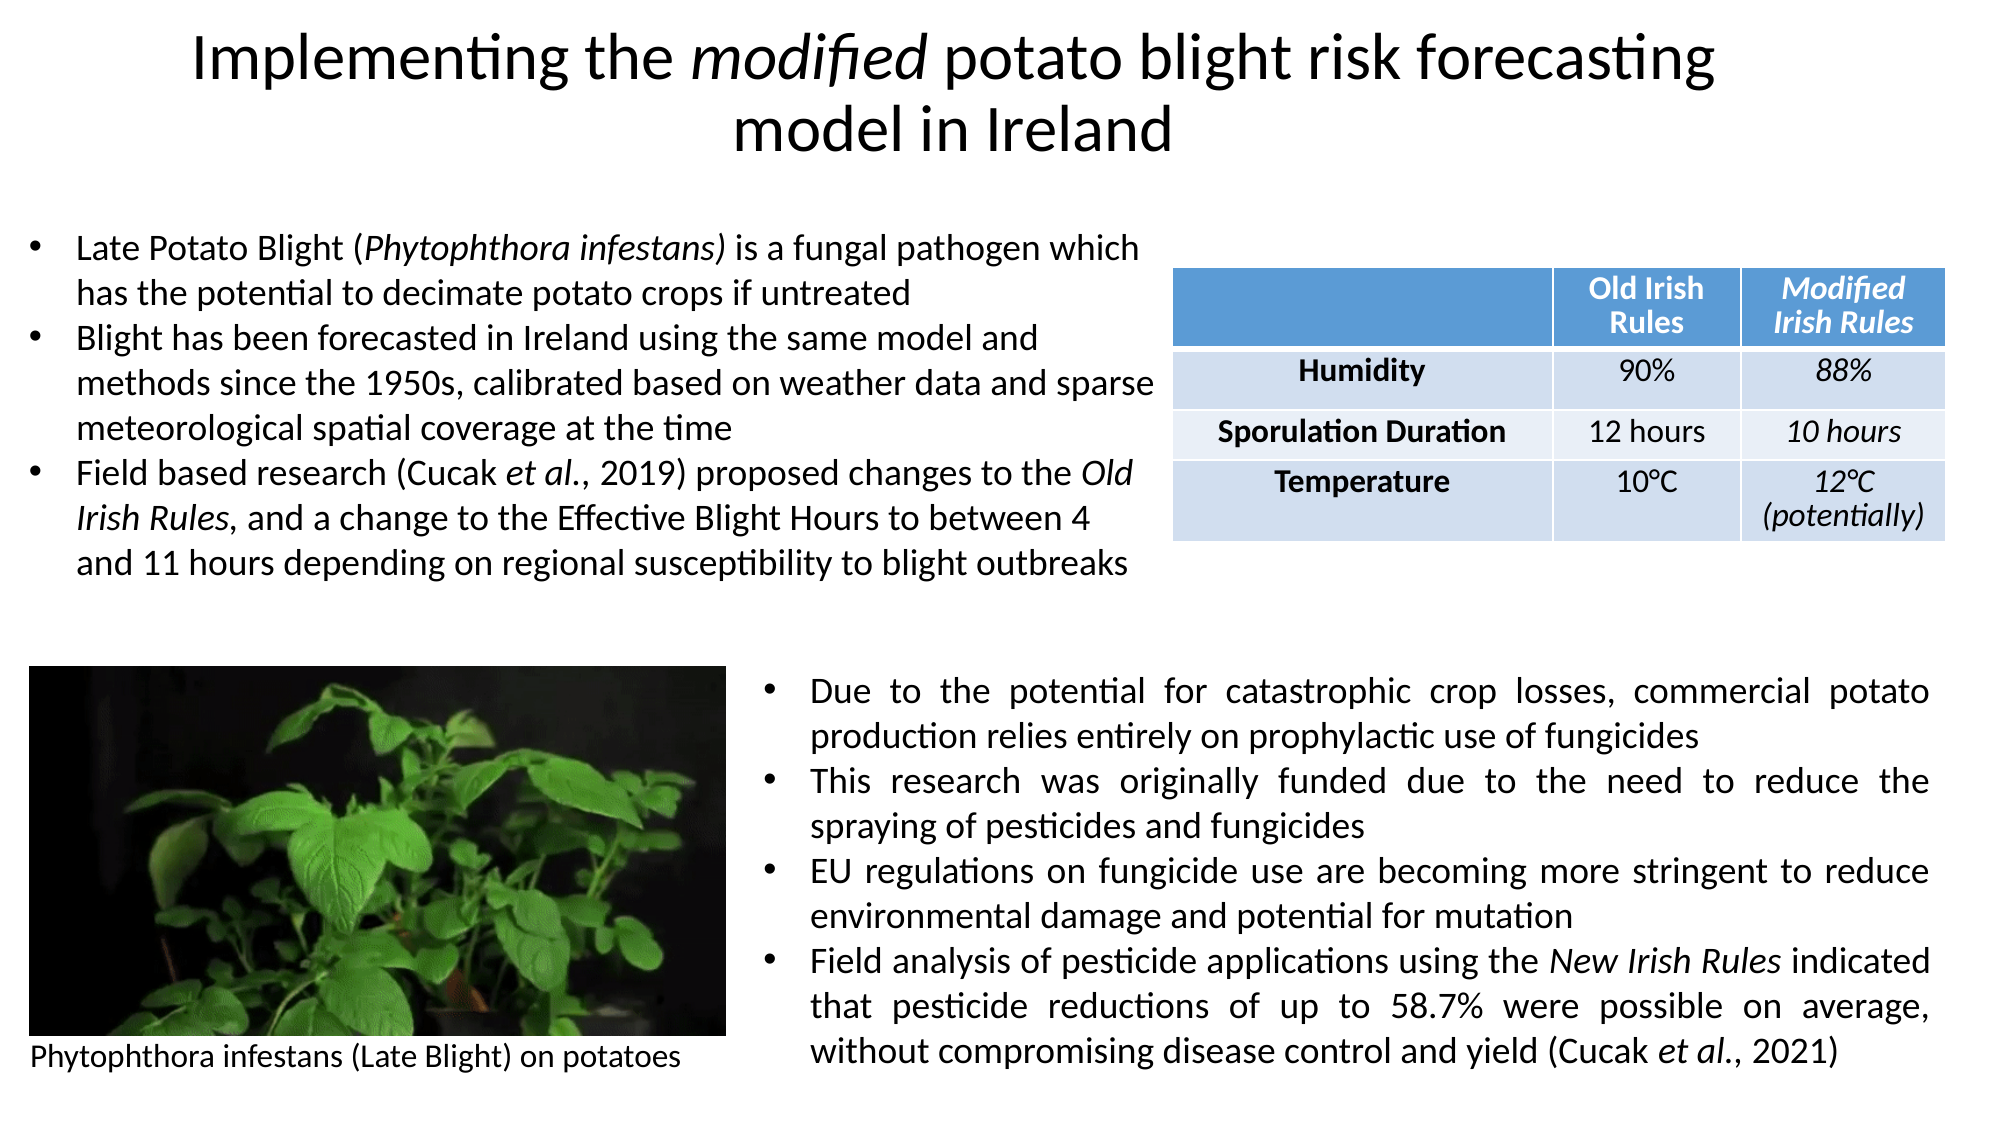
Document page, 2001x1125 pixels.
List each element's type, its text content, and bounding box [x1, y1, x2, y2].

table_cell 10°C [1554, 461, 1740, 541]
text_box Late Potato Blight (Phytophthora infestans) is a fungal pathogen which has the potential to decimate potato crops if untreated Blight has been forecasted in Ireland using the same model and methods since the 1950s, calibrated based on weather data and sparse meteorological spatial coverage at the time Field based research (Cucak et al., 2019) proposed changes to the Old Irish Rules, and a change to the Effective Blight Hours to between 4 and 11 hours depending on regional susceptibility to blight outbreaks [14, 216, 1173, 591]
table_cell Temperature [1173, 461, 1552, 541]
table_cell 90% [1554, 352, 1740, 409]
table_header [1173, 268, 1552, 346]
table_header Old Irish Rules [1554, 268, 1740, 346]
table_cell 12 hours [1554, 411, 1740, 459]
table_header Modified Irish Rules [1742, 268, 1945, 346]
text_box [15, 666, 726, 1083]
table_cell 10 hours [1742, 411, 1945, 459]
table_cell Sporulation Duration [1173, 411, 1552, 459]
table_cell 88% [1742, 352, 1945, 409]
title Implementing the modified potato blight risk forecasting model in Ireland [176, 49, 1732, 174]
table_cell Humidity [1173, 352, 1552, 409]
table_cell 12°C (potentially) [1742, 461, 1945, 541]
text_box Due to the potential for catastrophic crop losses, commercial potato production relies entirely on prophylactic use of fungicides This research was originally funded due to the need to reduce the spraying of pesticides and fungicides EU regulations on fungicide use are becoming more stringent to reduce environmental damage and potential for mutation Field analysis of pesticide applications using the New Irish Rules indicated that pesticide reductions of up to 58.7% were possible on average, without compromising disease control and yield (Cucak et al., 2021) [748, 658, 1946, 1079]
